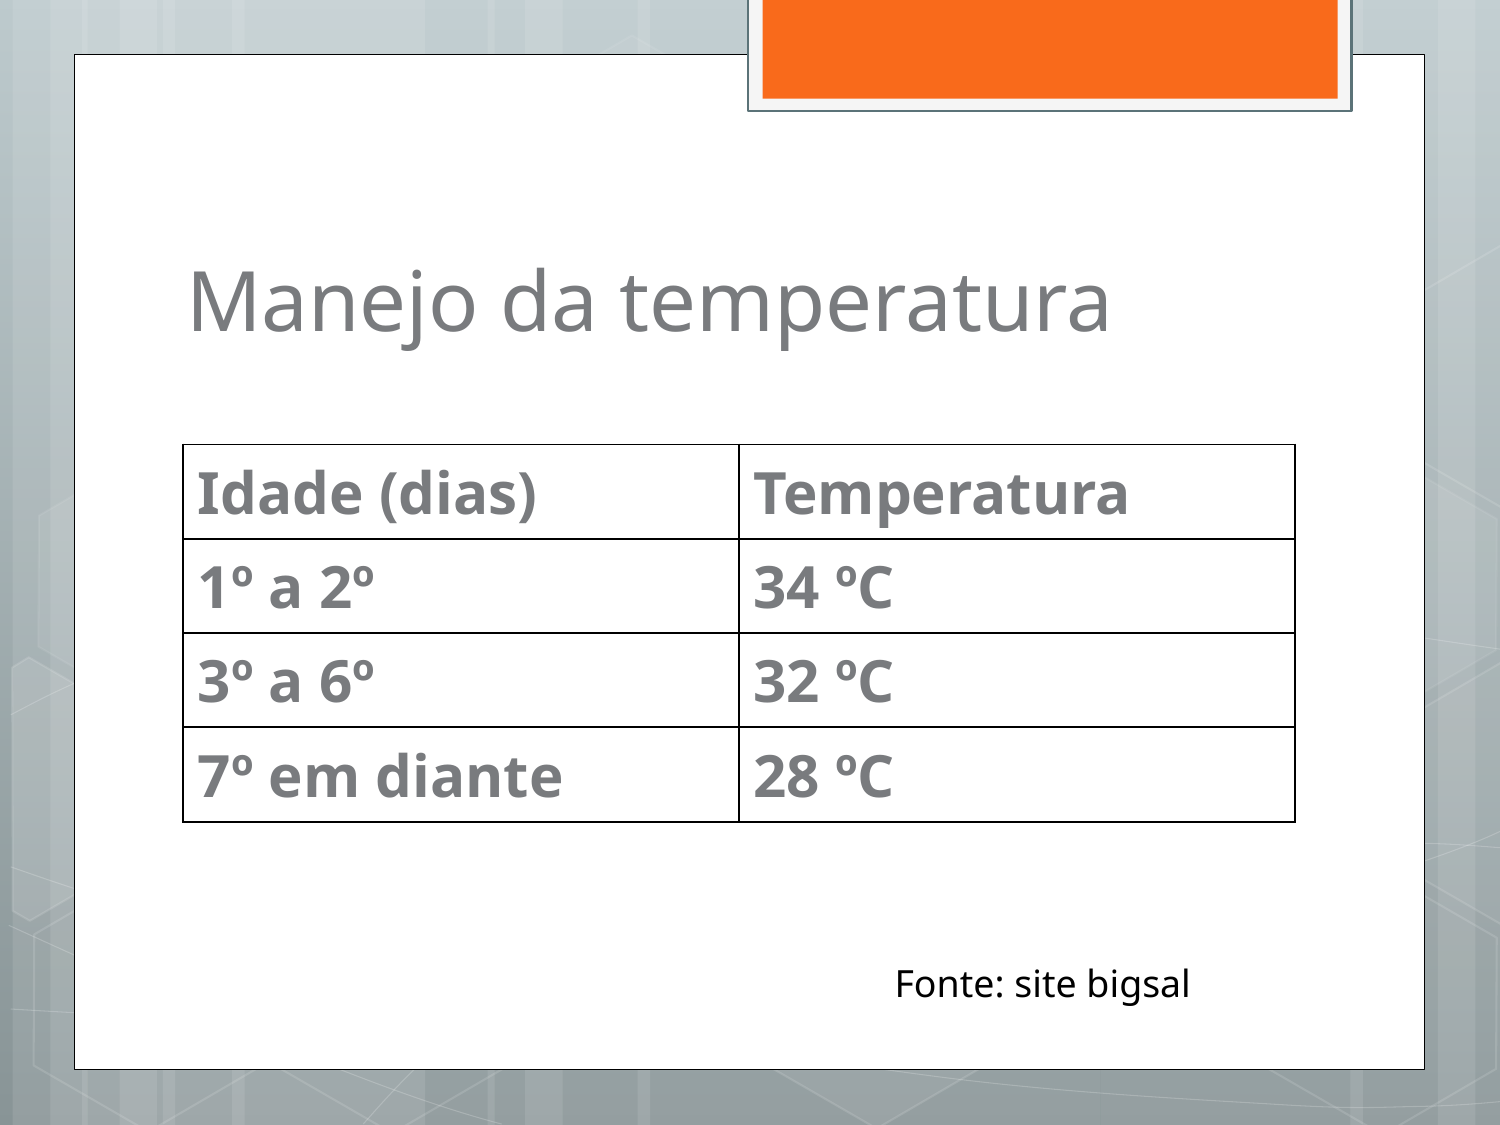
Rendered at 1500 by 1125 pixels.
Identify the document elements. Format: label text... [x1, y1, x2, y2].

title Manejo da temperatura [171, 168, 1324, 357]
table_cell 7º em diante [184, 728, 738, 821]
table_header Idade (dias) [184, 445, 738, 538]
text_box Fonte: site bigsal [879, 952, 1365, 1012]
table_cell 3º a 6º [184, 634, 738, 726]
table_cell 1º a 2º [184, 540, 738, 632]
table_cell 28 ºC [740, 728, 1294, 821]
table_cell 32 ºC [740, 634, 1294, 726]
table_header Temperatura [740, 445, 1294, 538]
table_cell 34 ºC [740, 540, 1294, 632]
